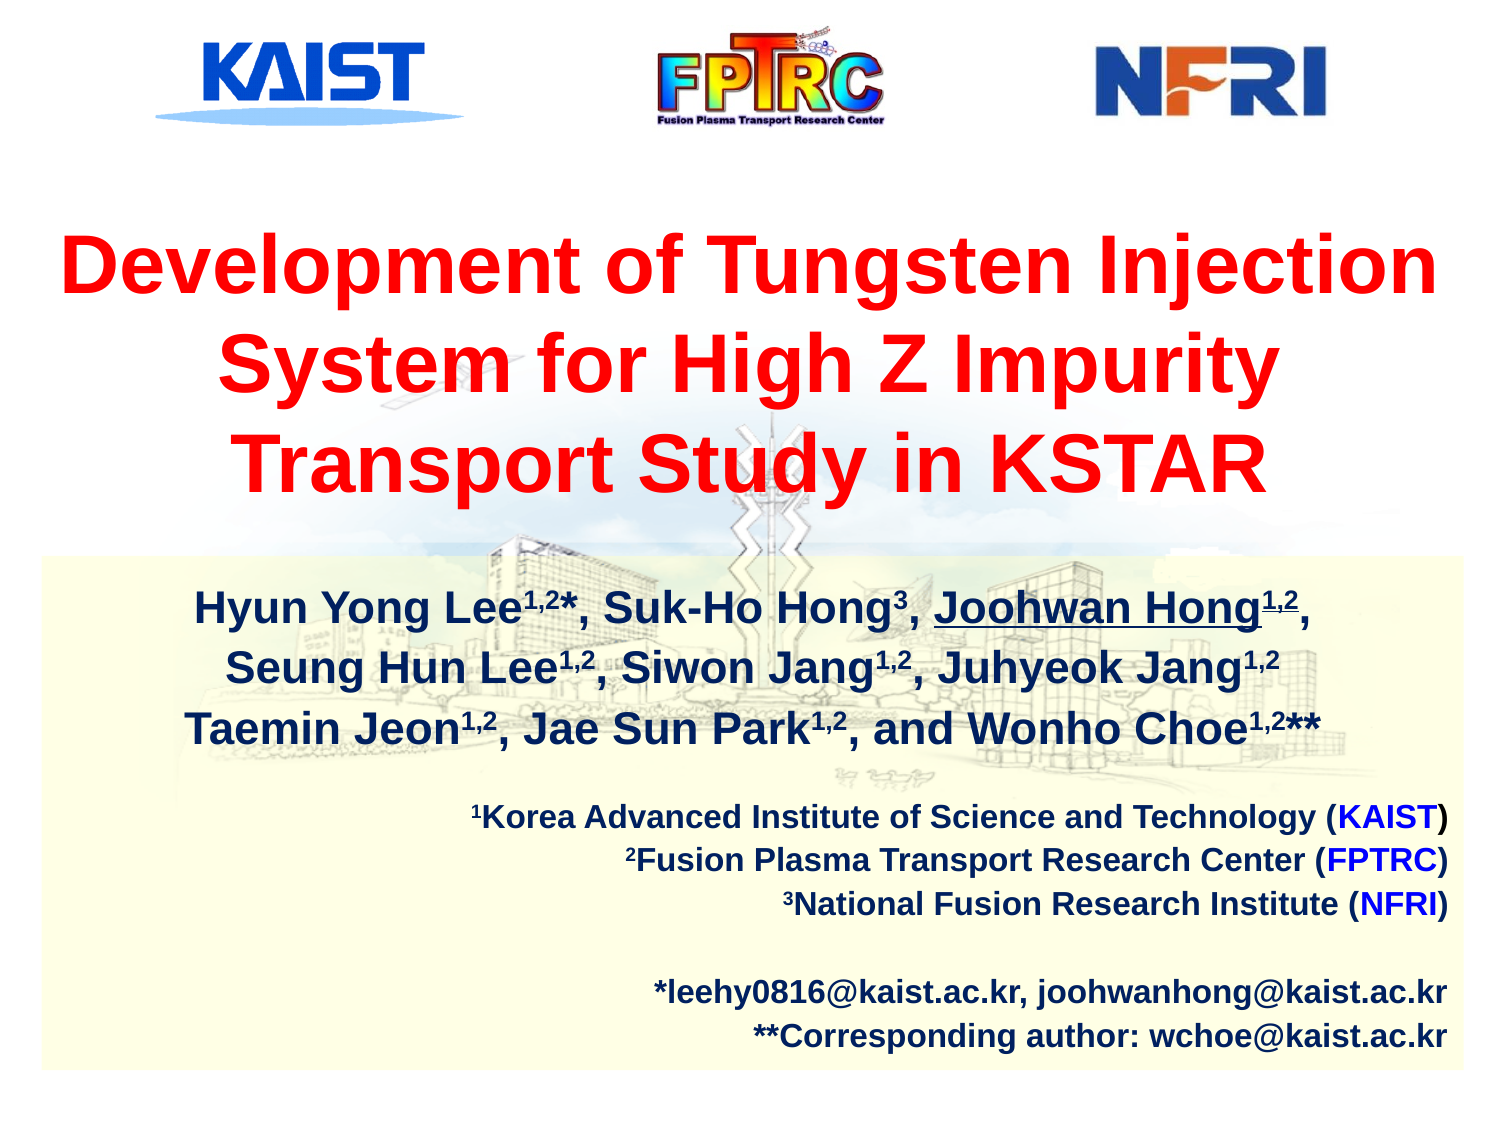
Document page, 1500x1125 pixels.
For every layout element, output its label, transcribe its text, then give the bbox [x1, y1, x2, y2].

picture [145, 42, 467, 132]
picture [652, 25, 889, 132]
picture [139, 543, 1400, 555]
title Development of Tungsten Injection System for High Z Impurity Transport Study in KSTAR [0, 176, 1500, 543]
picture [1081, 27, 1341, 128]
text_box Hyun Yong Lee1,2*, Suk-Ho Hong3, Joohwan Hong1,2, Seung Hun Lee1,2, Siwon Jang1,2, Juhyeok Jang1,2 Taemin Jeon1,2, Jae Sun Park1,2, and Wonho Choe1,2** 1Korea Advanced Institute of Science and Technology (KAIST) 2Fusion Plasma Transport Research Center (FPTRC) 3National Fusion Research Institute (NFRI) *leehy0816@kaist.ac.kr, joohwanhong@kaist.ac.kr **Corresponding author: wchoe@kaist.ac.kr [41, 555, 1464, 1071]
